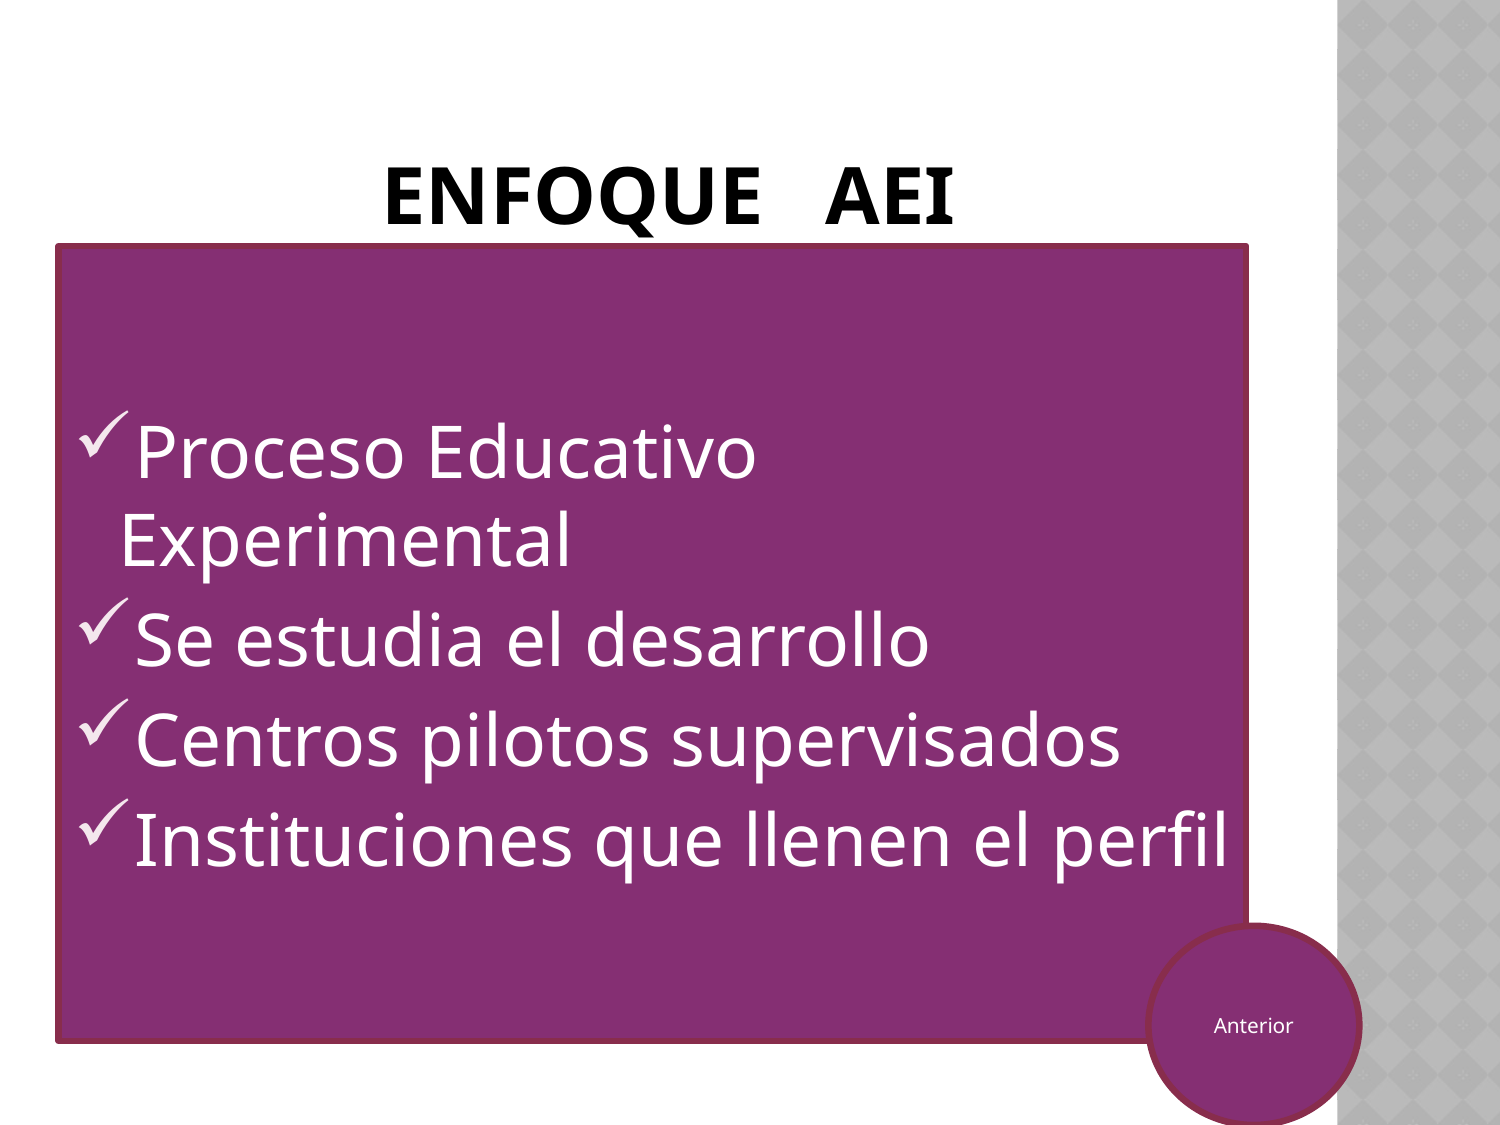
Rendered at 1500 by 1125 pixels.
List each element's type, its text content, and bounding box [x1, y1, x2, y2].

title Enfoque aei [75, 52, 1263, 240]
list Proceso Educativo Experimental Se estudia el desarrollo Centros pilotos supervisados Instituciones que llenen el perfil [55, 243, 1249, 1044]
text_box Anterior [1145, 922, 1363, 1125]
